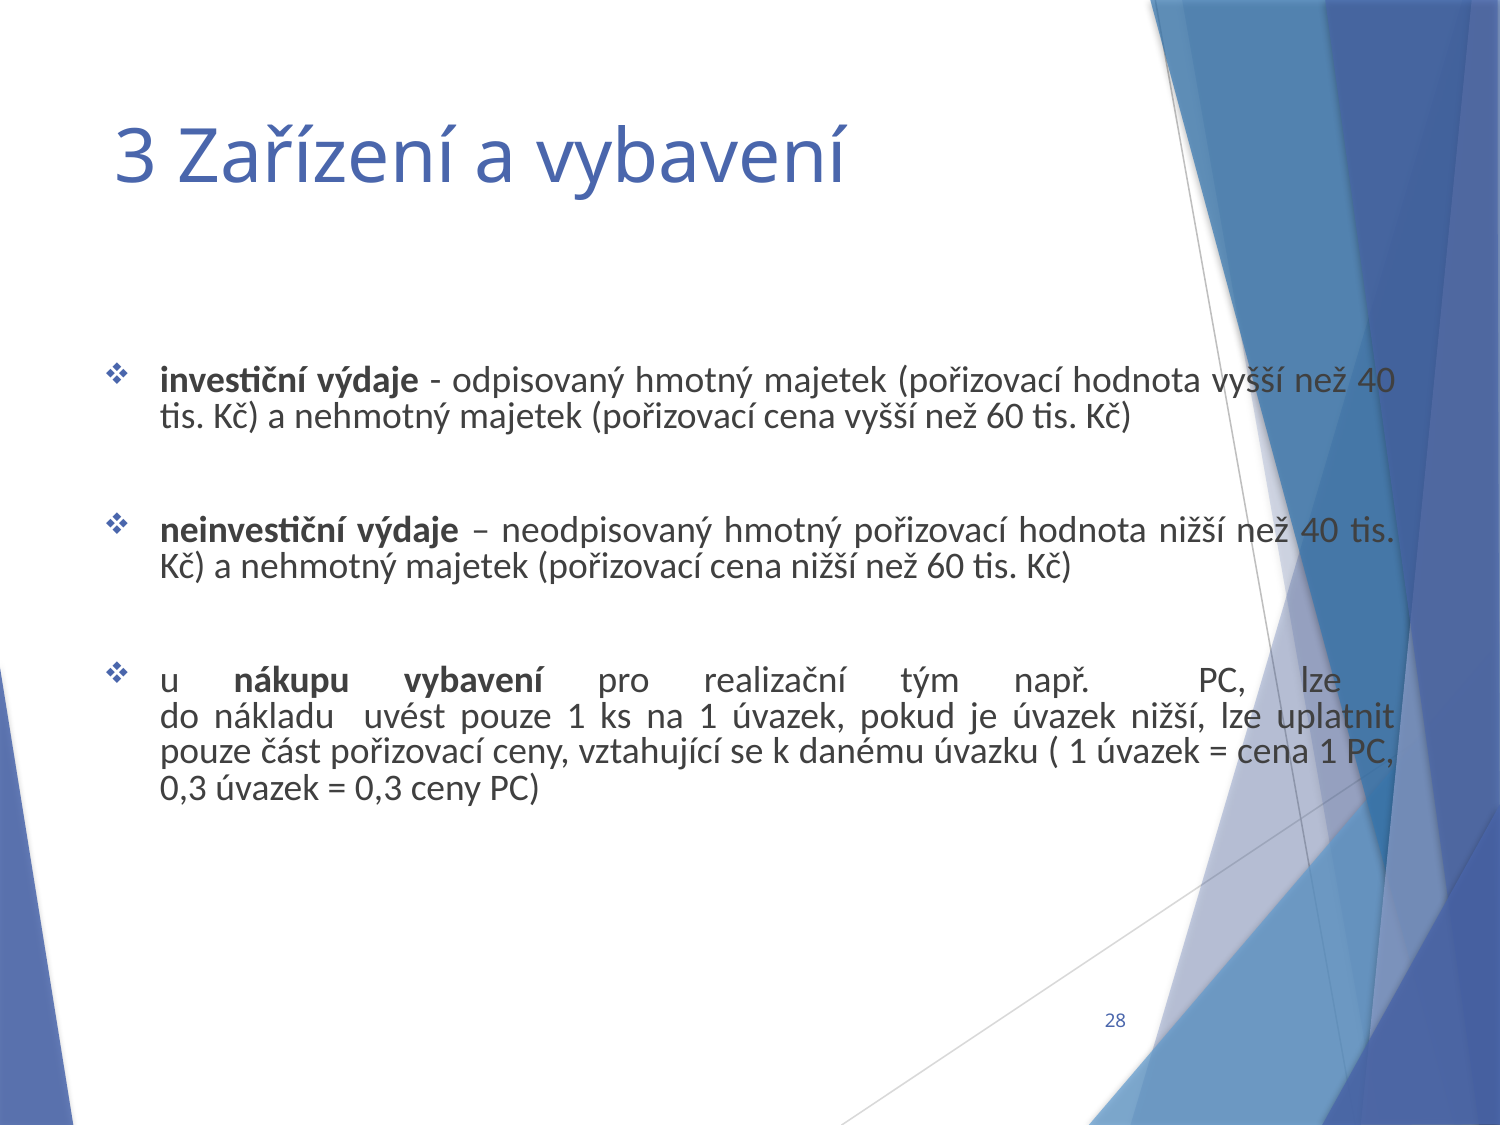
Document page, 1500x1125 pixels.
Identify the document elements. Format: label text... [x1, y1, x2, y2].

title 3 Zařízení a vybavení [99, 99, 1142, 290]
list investiční výdaje - odpisovaný hmotný majetek (pořizovací hodnota vyšší než 40 tis. Kč) a nehmotný majetek (pořizovací cena vyšší než 60 tis. Kč) neinvestiční výdaje – neodpisovaný hmotný pořizovací hodnota nižší než 40 tis. Kč) a nehmotný majetek (pořizovací cena nižší než 60 tis. Kč) u nákupu vybavení pro realizační tým např. PC, lze do nákladu uvést pouze 1 ks na 1 úvazek, pokud je úvazek nižší, lze uplatnit pouze část pořizovací ceny, vztahující se k danému úvazku ( 1 úvazek = cena 1 PC, 0,3 úvazek = 0,3 ceny PC) [88, 290, 1412, 965]
slide_number 28 [1057, 991, 1142, 1051]
